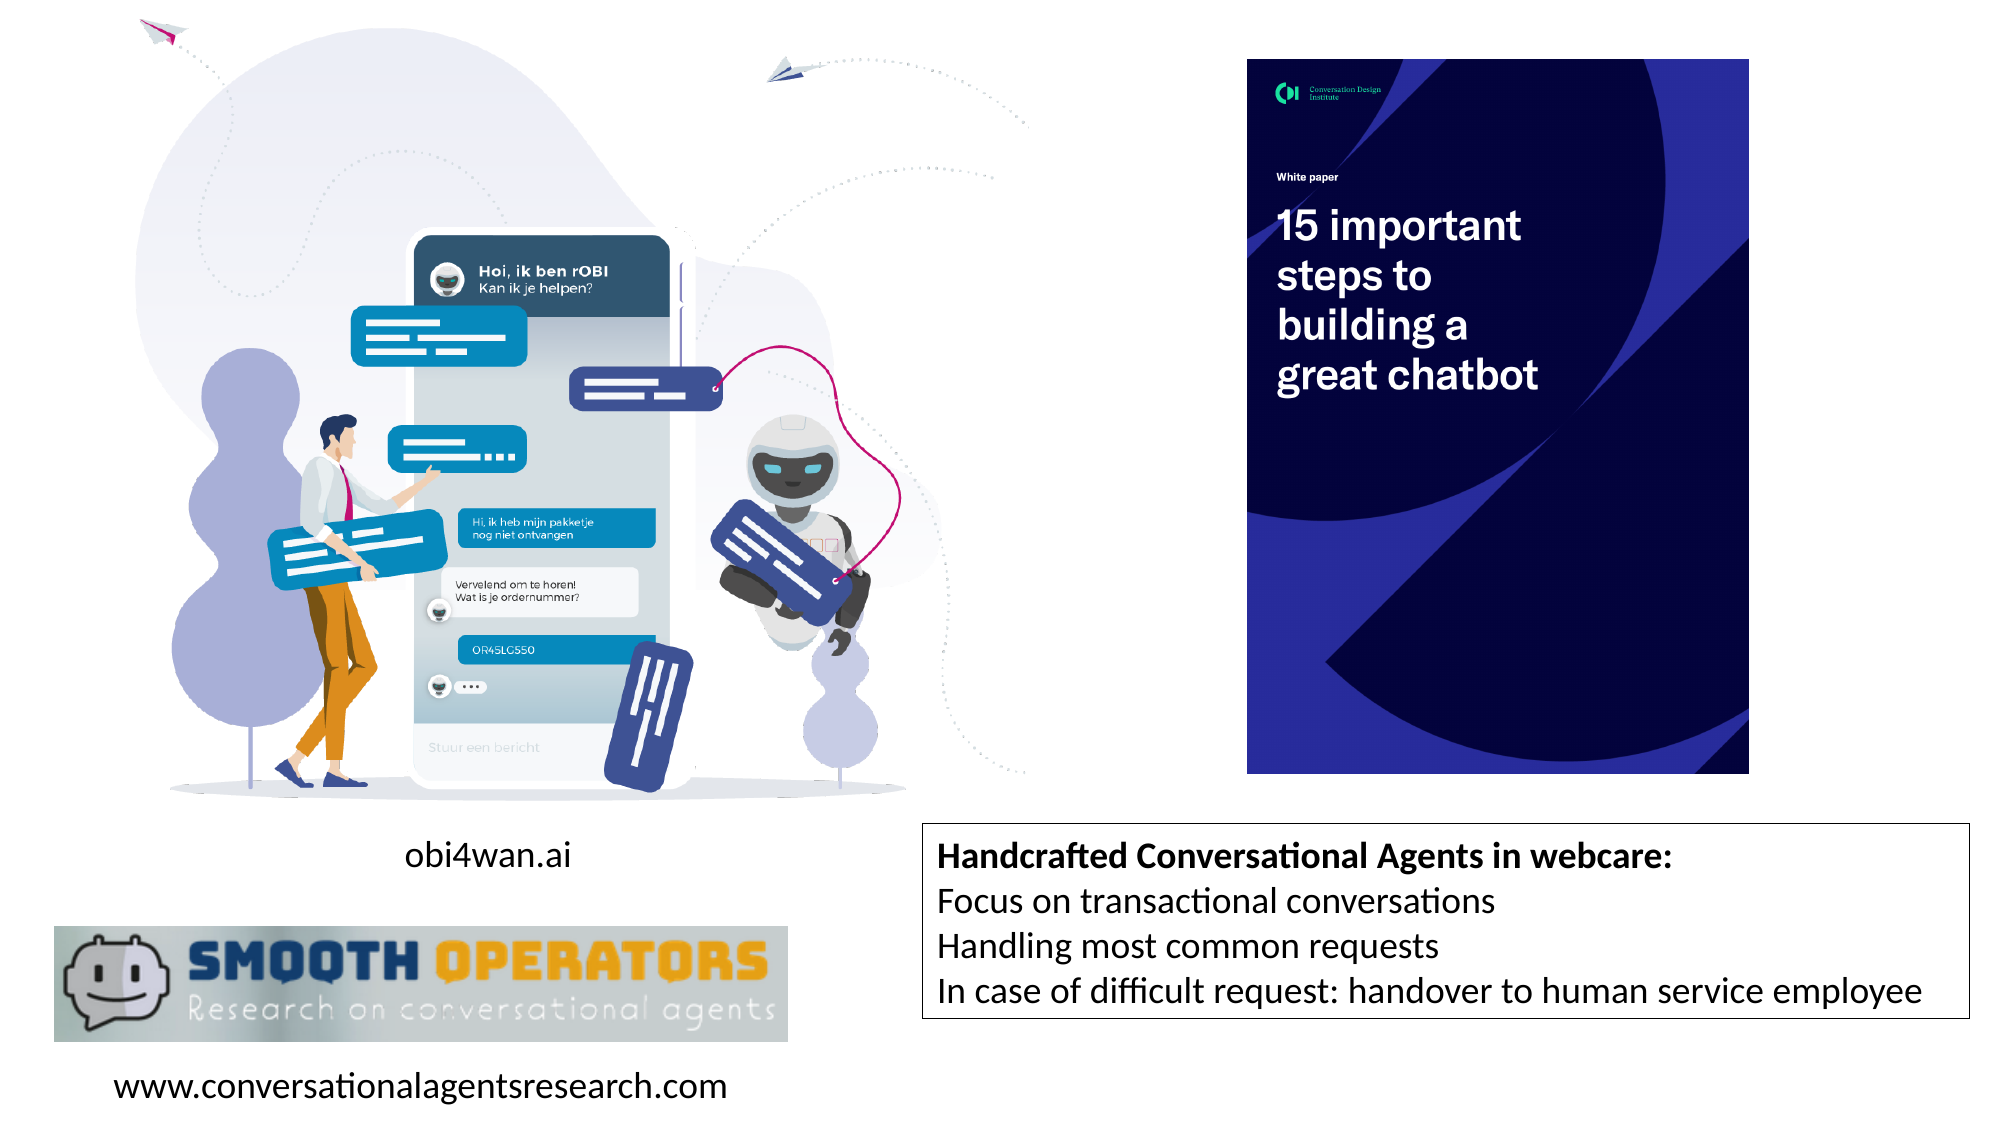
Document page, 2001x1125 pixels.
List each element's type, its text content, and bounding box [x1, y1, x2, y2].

text_box www.conversationalagentsresearch.com [98, 1053, 744, 1114]
picture [54, 0, 1029, 854]
text_box Handcrafted Conversational Agents in webcare: Focus on transactional conversations Handling most common requests In case of difficult request: handover to human service employee [922, 823, 1970, 1019]
picture [54, 926, 789, 1042]
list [1247, 59, 1749, 774]
text_box obi4wan.ai [389, 854, 587, 883]
